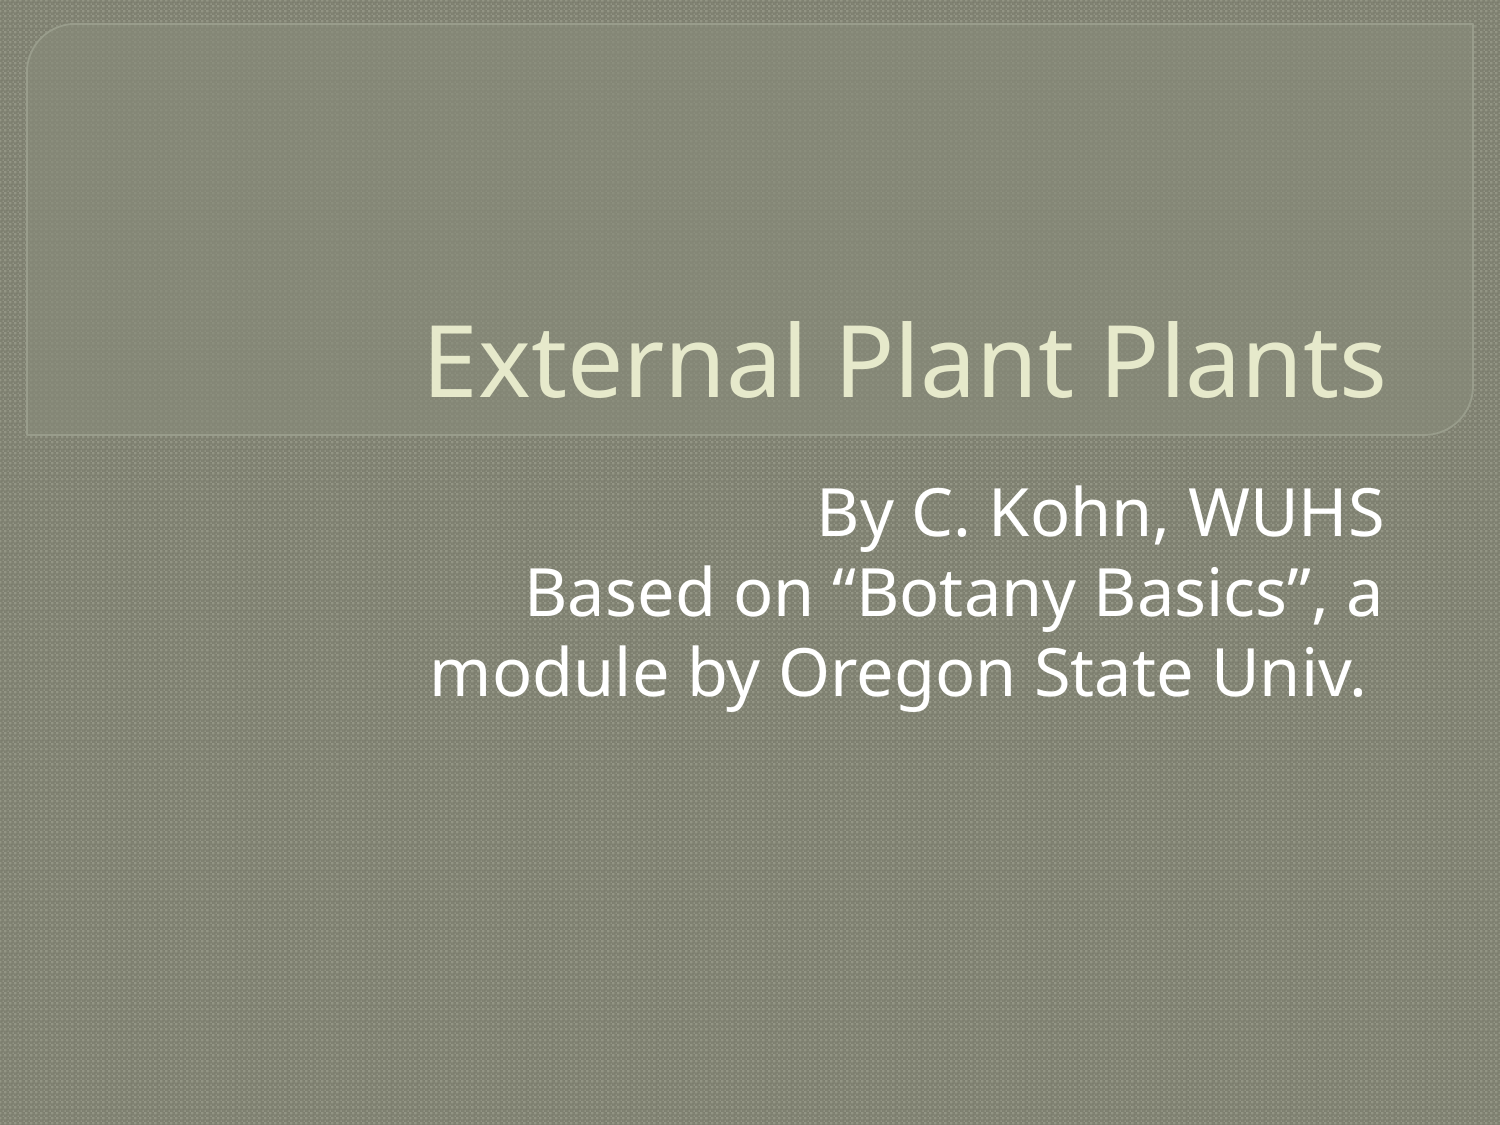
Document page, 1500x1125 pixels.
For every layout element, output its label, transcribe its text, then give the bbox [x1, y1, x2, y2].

subtitle By C. Kohn, WUHS Based on “Botany Basics”, a module by Oregon State Univ. [350, 462, 1427, 750]
title External Plant Plants [76, 62, 1427, 425]
